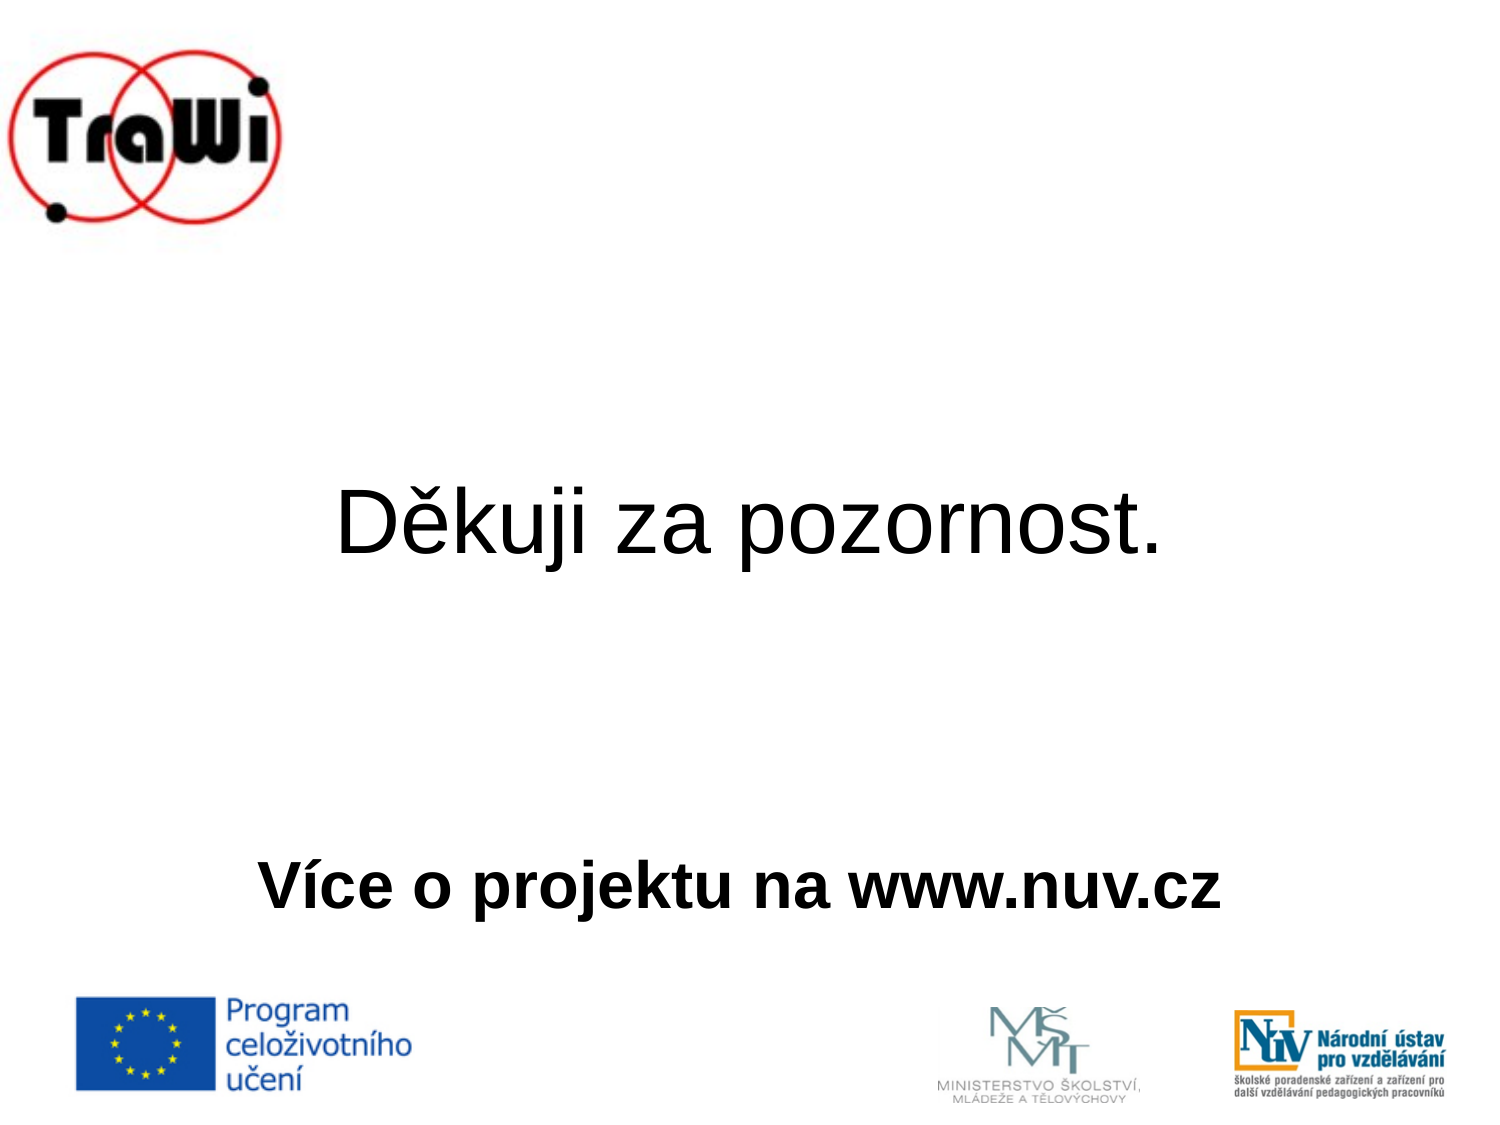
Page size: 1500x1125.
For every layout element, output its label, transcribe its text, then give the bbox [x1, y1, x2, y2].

picture [938, 1006, 1141, 1103]
picture [64, 984, 534, 1125]
picture [1233, 1010, 1447, 1099]
picture [0, 0, 296, 296]
list Děkuji za pozornost. Více o projektu na www.nuv.cz [75, 262, 1425, 1005]
